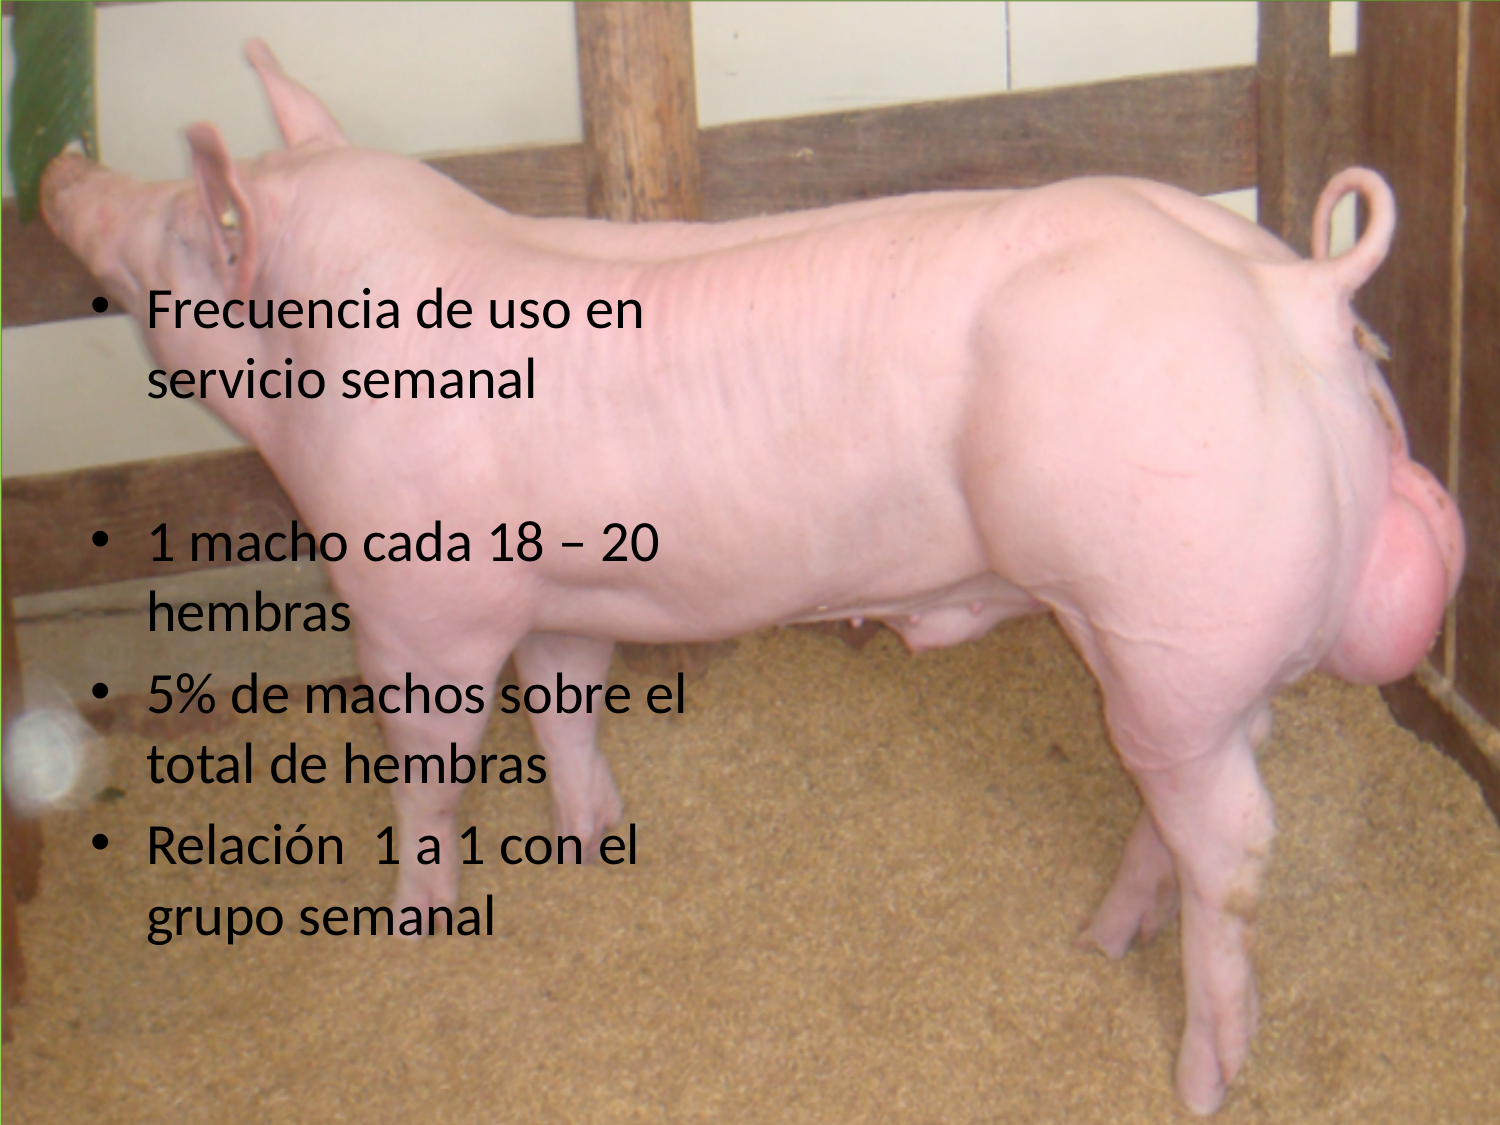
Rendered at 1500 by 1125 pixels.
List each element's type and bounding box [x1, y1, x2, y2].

list [0, 0, 1500, 1125]
